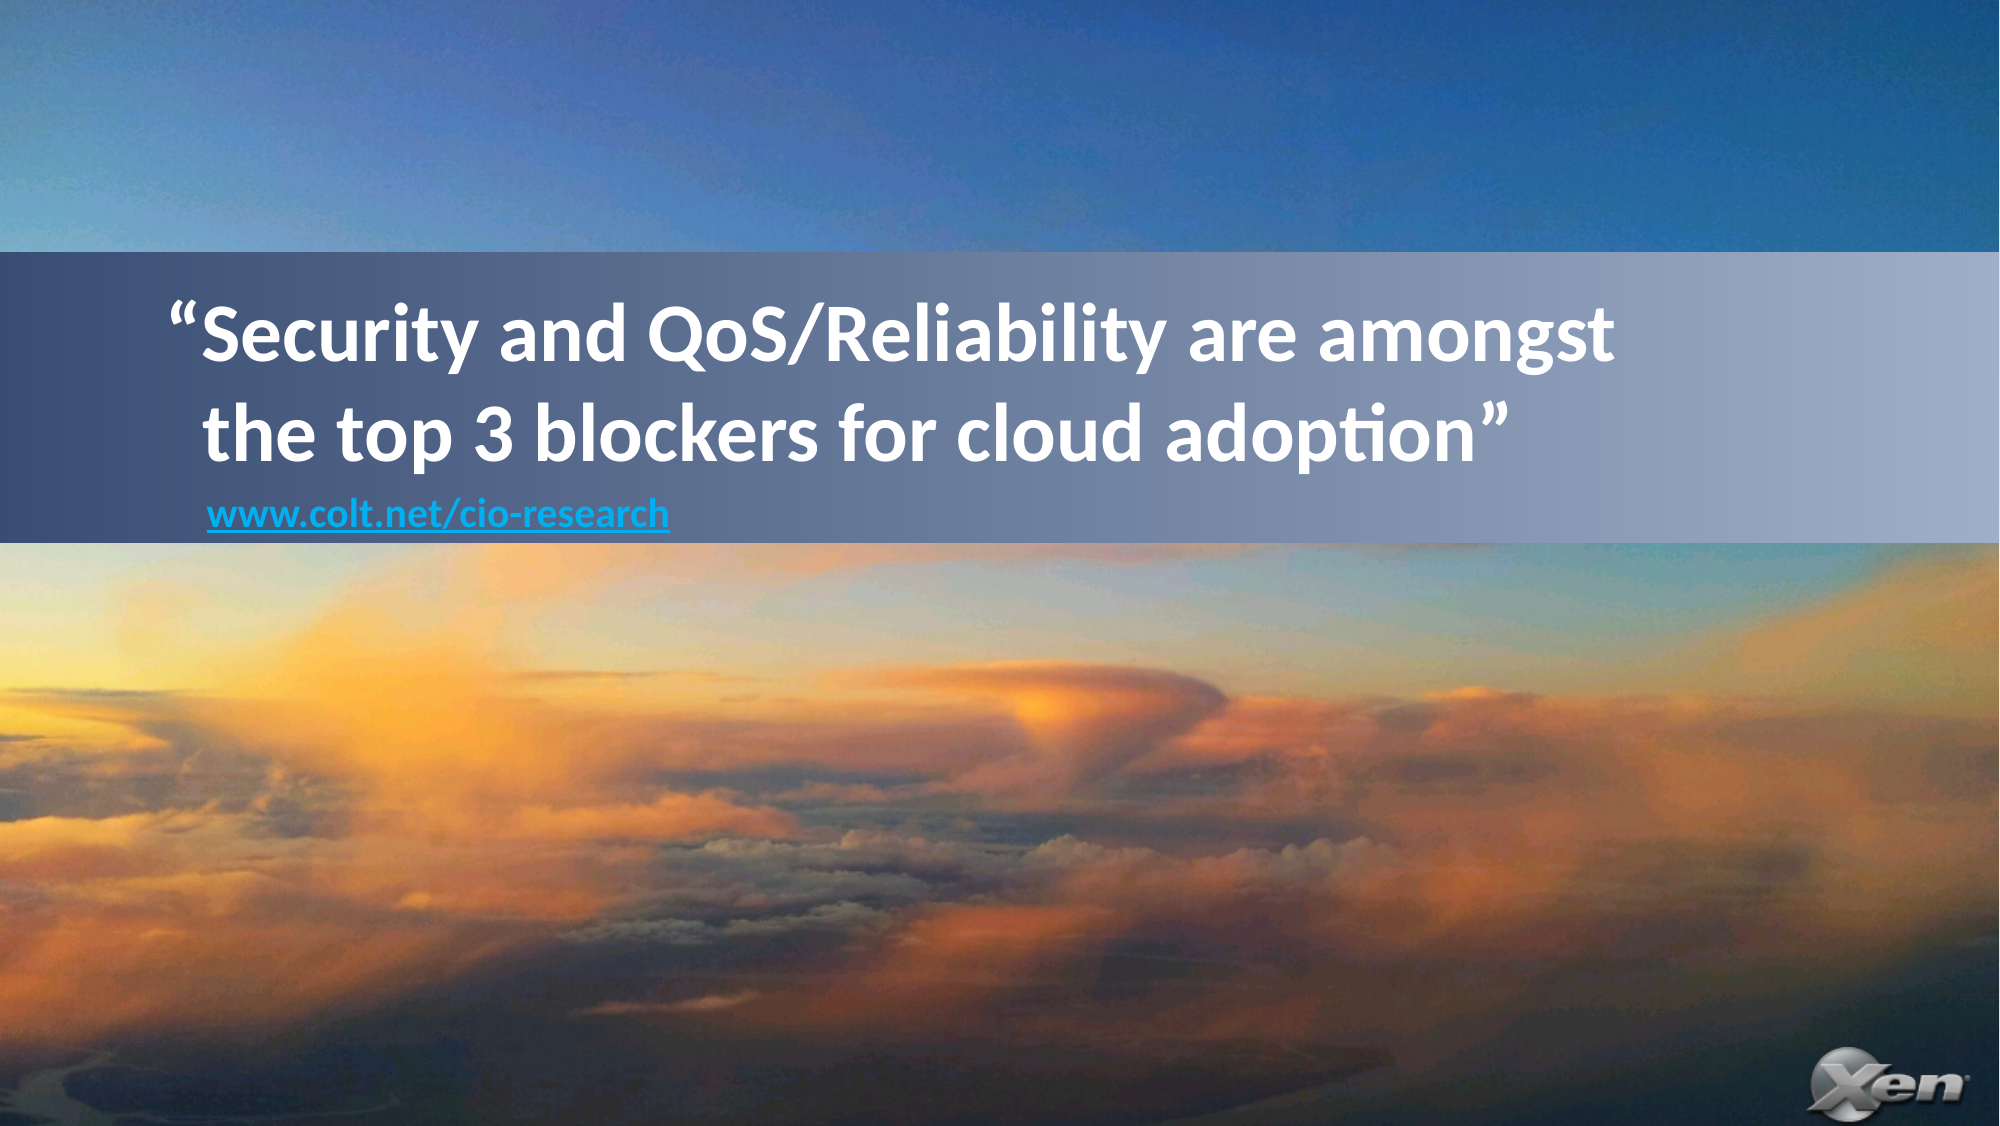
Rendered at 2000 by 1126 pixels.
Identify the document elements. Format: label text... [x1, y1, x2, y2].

text_box www.colt.net/cio-research [191, 478, 686, 544]
picture [0, 0, 2000, 1126]
title “Security and QoS/Reliability are amongst the top 3 blockers for cloud adoption” [149, 252, 1850, 505]
